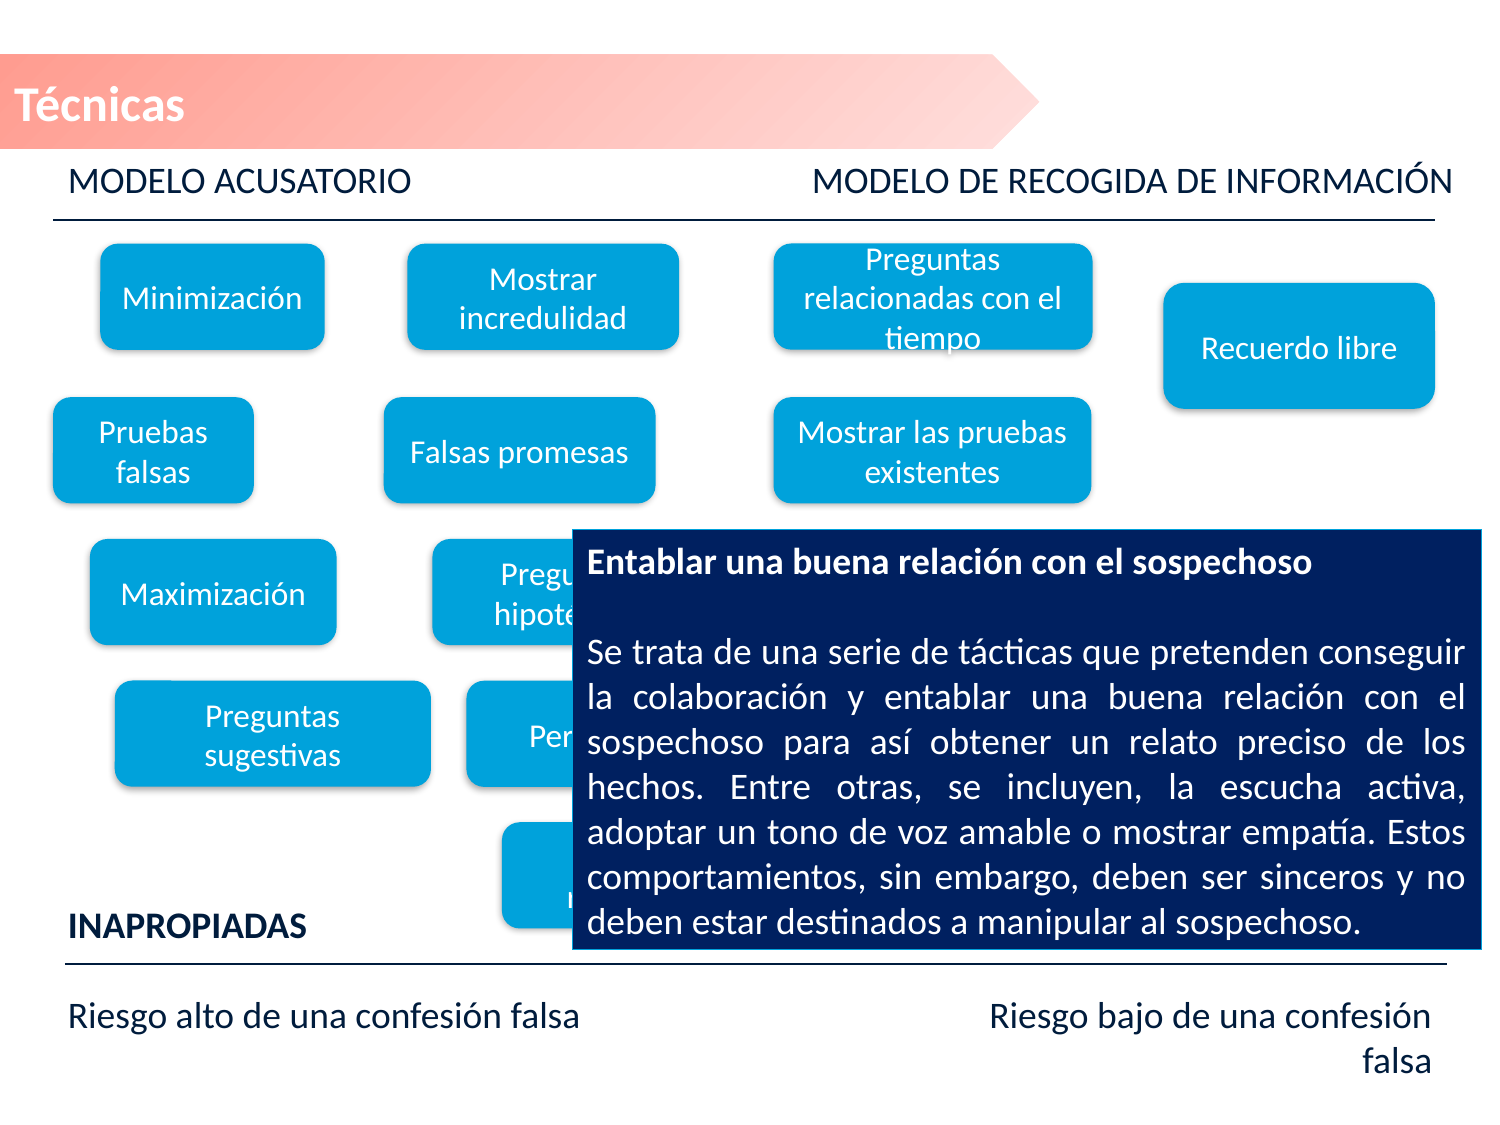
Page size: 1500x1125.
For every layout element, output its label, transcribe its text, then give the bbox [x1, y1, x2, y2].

text_box Técnicas [0, 52, 1042, 152]
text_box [52, 148, 1500, 1045]
